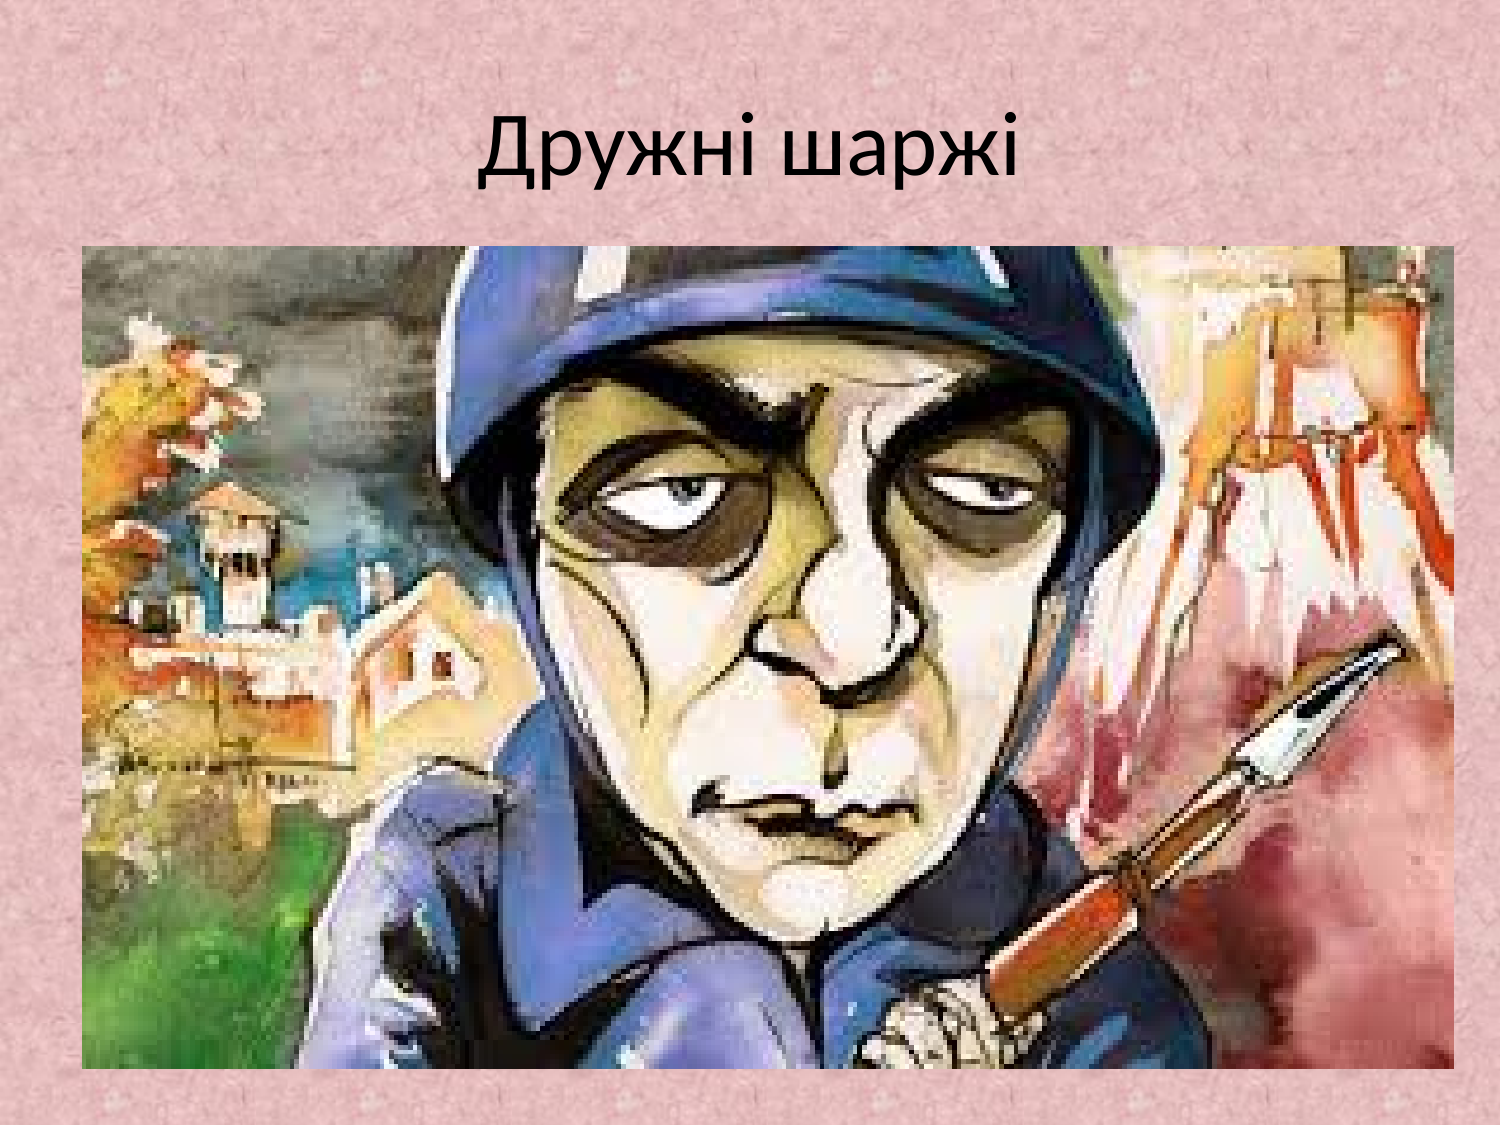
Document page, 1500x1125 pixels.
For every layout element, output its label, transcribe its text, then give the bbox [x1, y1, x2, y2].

picture [0, 0, 1500, 1125]
title Дружні шаржі [75, 45, 1425, 233]
